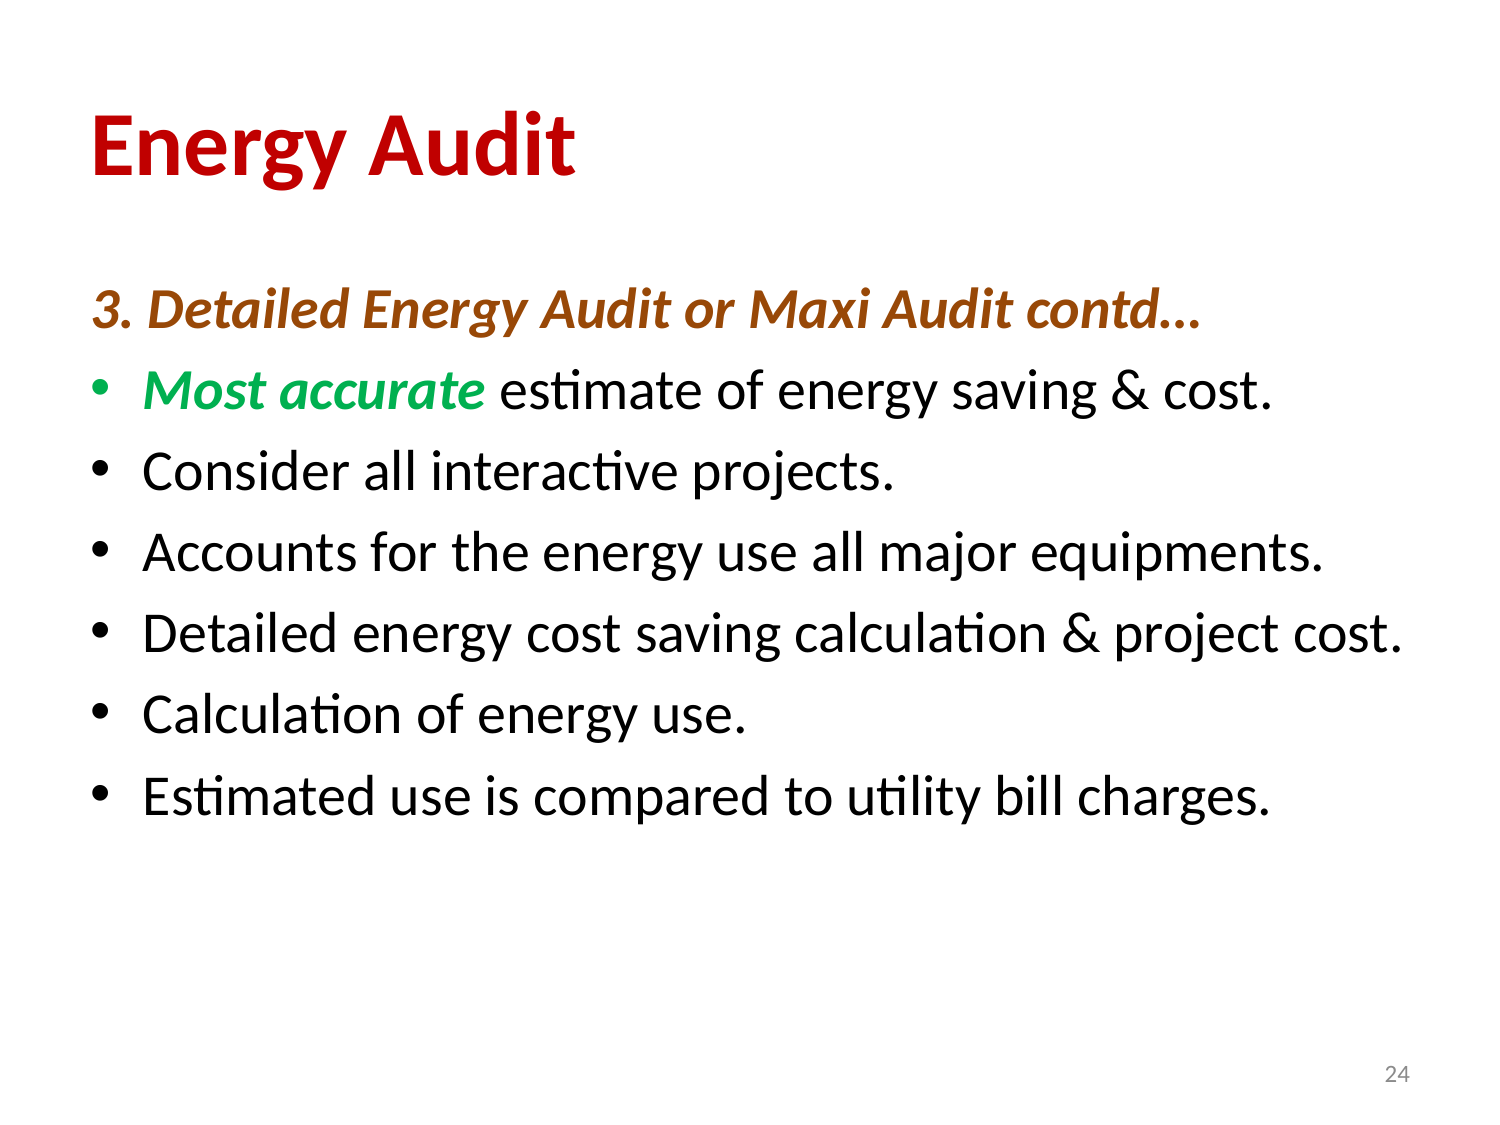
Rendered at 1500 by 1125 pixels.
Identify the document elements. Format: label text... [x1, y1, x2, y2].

list 3. Detailed Energy Audit or Maxi Audit contd… Most accurate estimate of energy saving & cost. Consider all interactive projects. Accounts for the energy use all major equipments. Detailed energy cost saving calculation & project cost. Calculation of energy use. Estimated use is compared to utility bill charges. [75, 262, 1425, 1005]
title Energy Audit [75, 45, 1425, 233]
slide_number 24 [1074, 1042, 1425, 1103]
